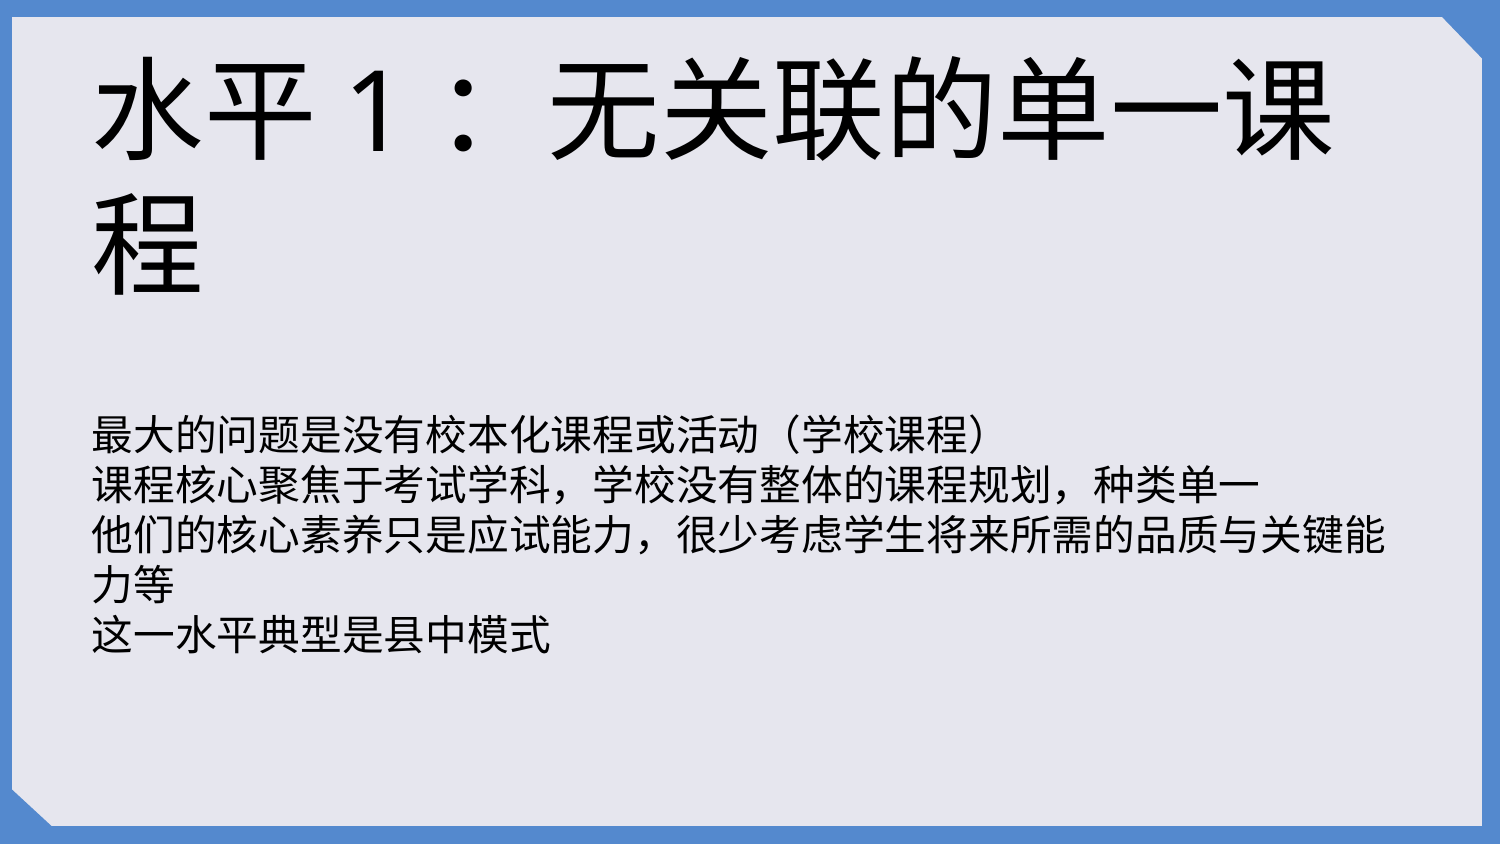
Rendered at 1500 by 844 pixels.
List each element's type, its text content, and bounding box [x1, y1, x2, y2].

title 水平1：无关联的单一课程 [76, 67, 1427, 281]
list 最大的问题是没有校本化课程或活动（学校课程） 课程核心聚焦于考试学科，学校没有整体的课程规划，种类单一 他们的核心素养只是应试能力，很少考虑学生将来所需的品质与关键能力等 这一水平典型是县中模式 [76, 339, 1427, 729]
